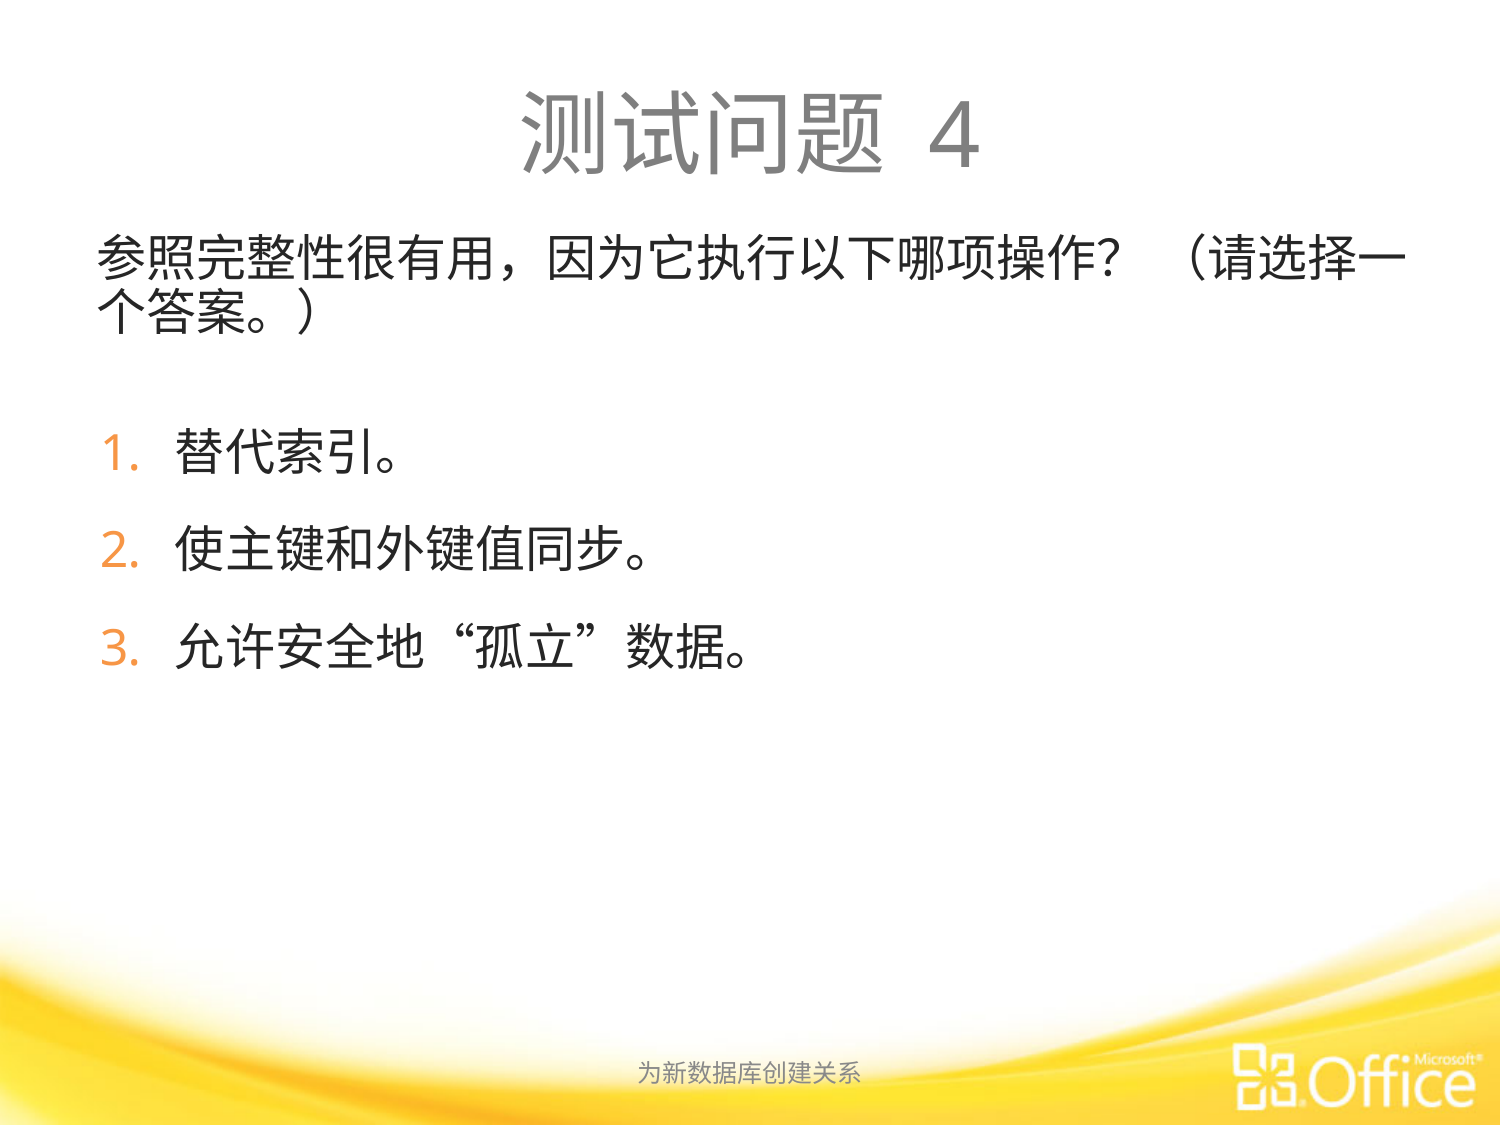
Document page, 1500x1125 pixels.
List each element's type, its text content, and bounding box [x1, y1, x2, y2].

title 测试问题 4 [75, 55, 1425, 206]
picture [0, 0, 1500, 1125]
list 参照完整性很有用，因为它执行以下哪项操作？ （请选择一个答案。） [80, 225, 1431, 350]
list 替代索引。 使主键和外键值同步。 允许安全地“孤立”数据。 [84, 412, 1435, 1000]
footer 为新数据库创建关系 [425, 1042, 1075, 1103]
